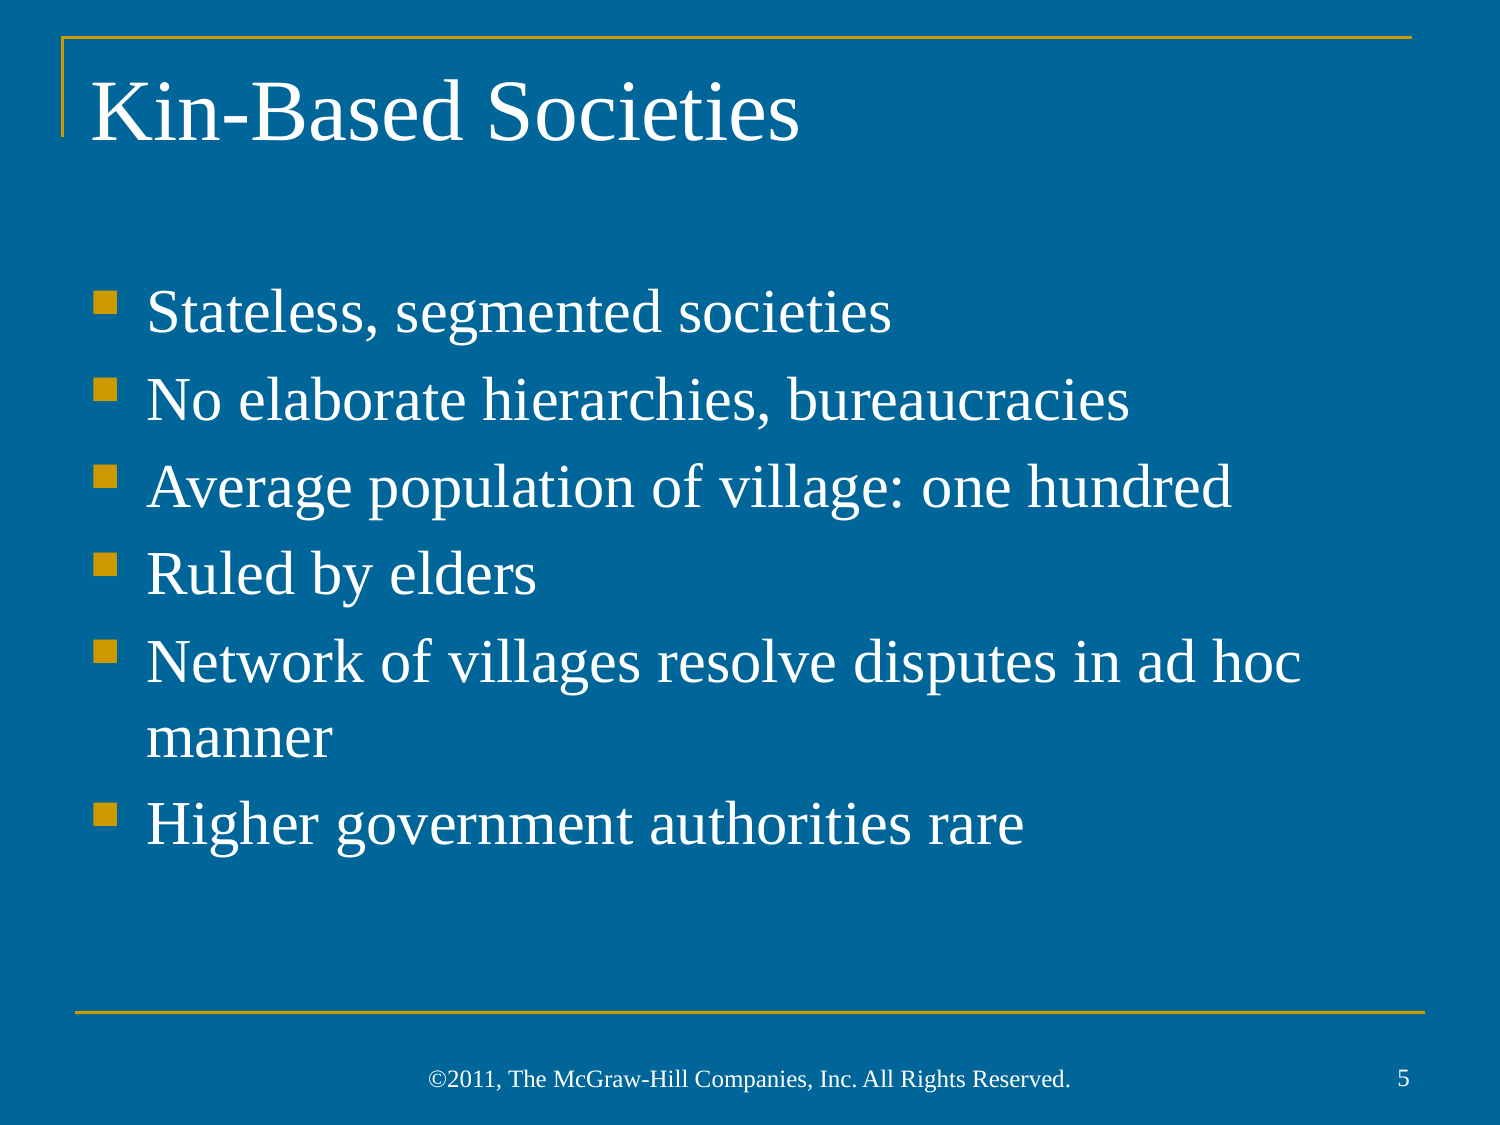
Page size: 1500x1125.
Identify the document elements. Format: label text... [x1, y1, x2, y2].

footer ©2011, The McGraw-Hill Companies, Inc. All Rights Reserved. [324, 1024, 1176, 1101]
slide_number 5 [1074, 1023, 1426, 1100]
list Stateless, segmented societies No elaborate hierarchies, bureaucracies Average population of village: one hundred Ruled by elders Network of villages resolve disputes in ad hoc manner Higher government authorities rare [74, 262, 1426, 1006]
title Kin-Based Societies [74, 45, 1426, 233]
